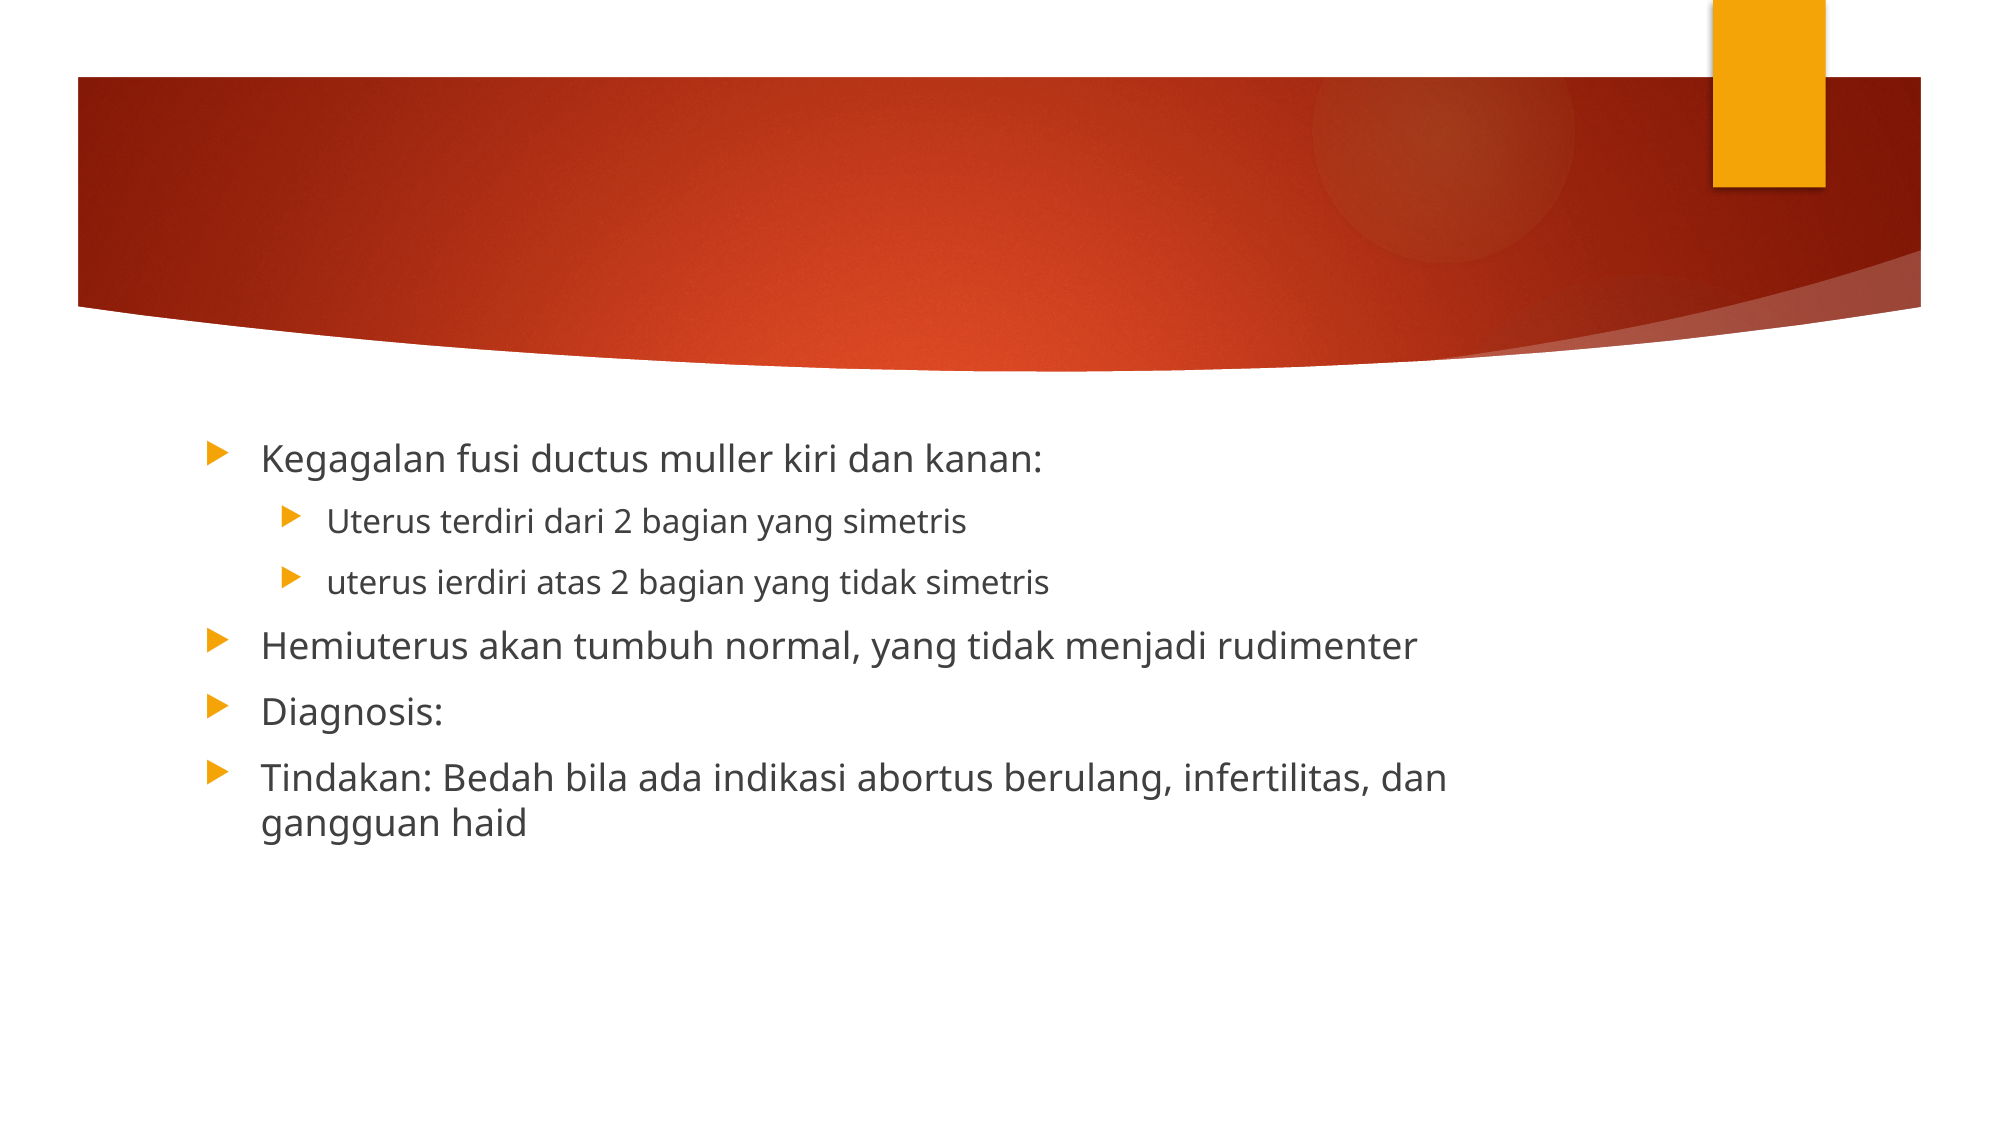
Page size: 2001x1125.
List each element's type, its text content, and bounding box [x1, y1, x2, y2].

list Kegagalan fusi ductus muller kiri dan kanan: Uterus terdiri dari 2 bagian yang simetris uterus ierdiri atas 2 bagian yang tidak simetris Hemiuterus akan tumbuh normal, yang tidak menjadi rudimenter Diagnosis: Tindakan: Bedah bila ada indikasi abortus berulang, infertilitas, dan gangguan haid [189, 427, 1627, 988]
